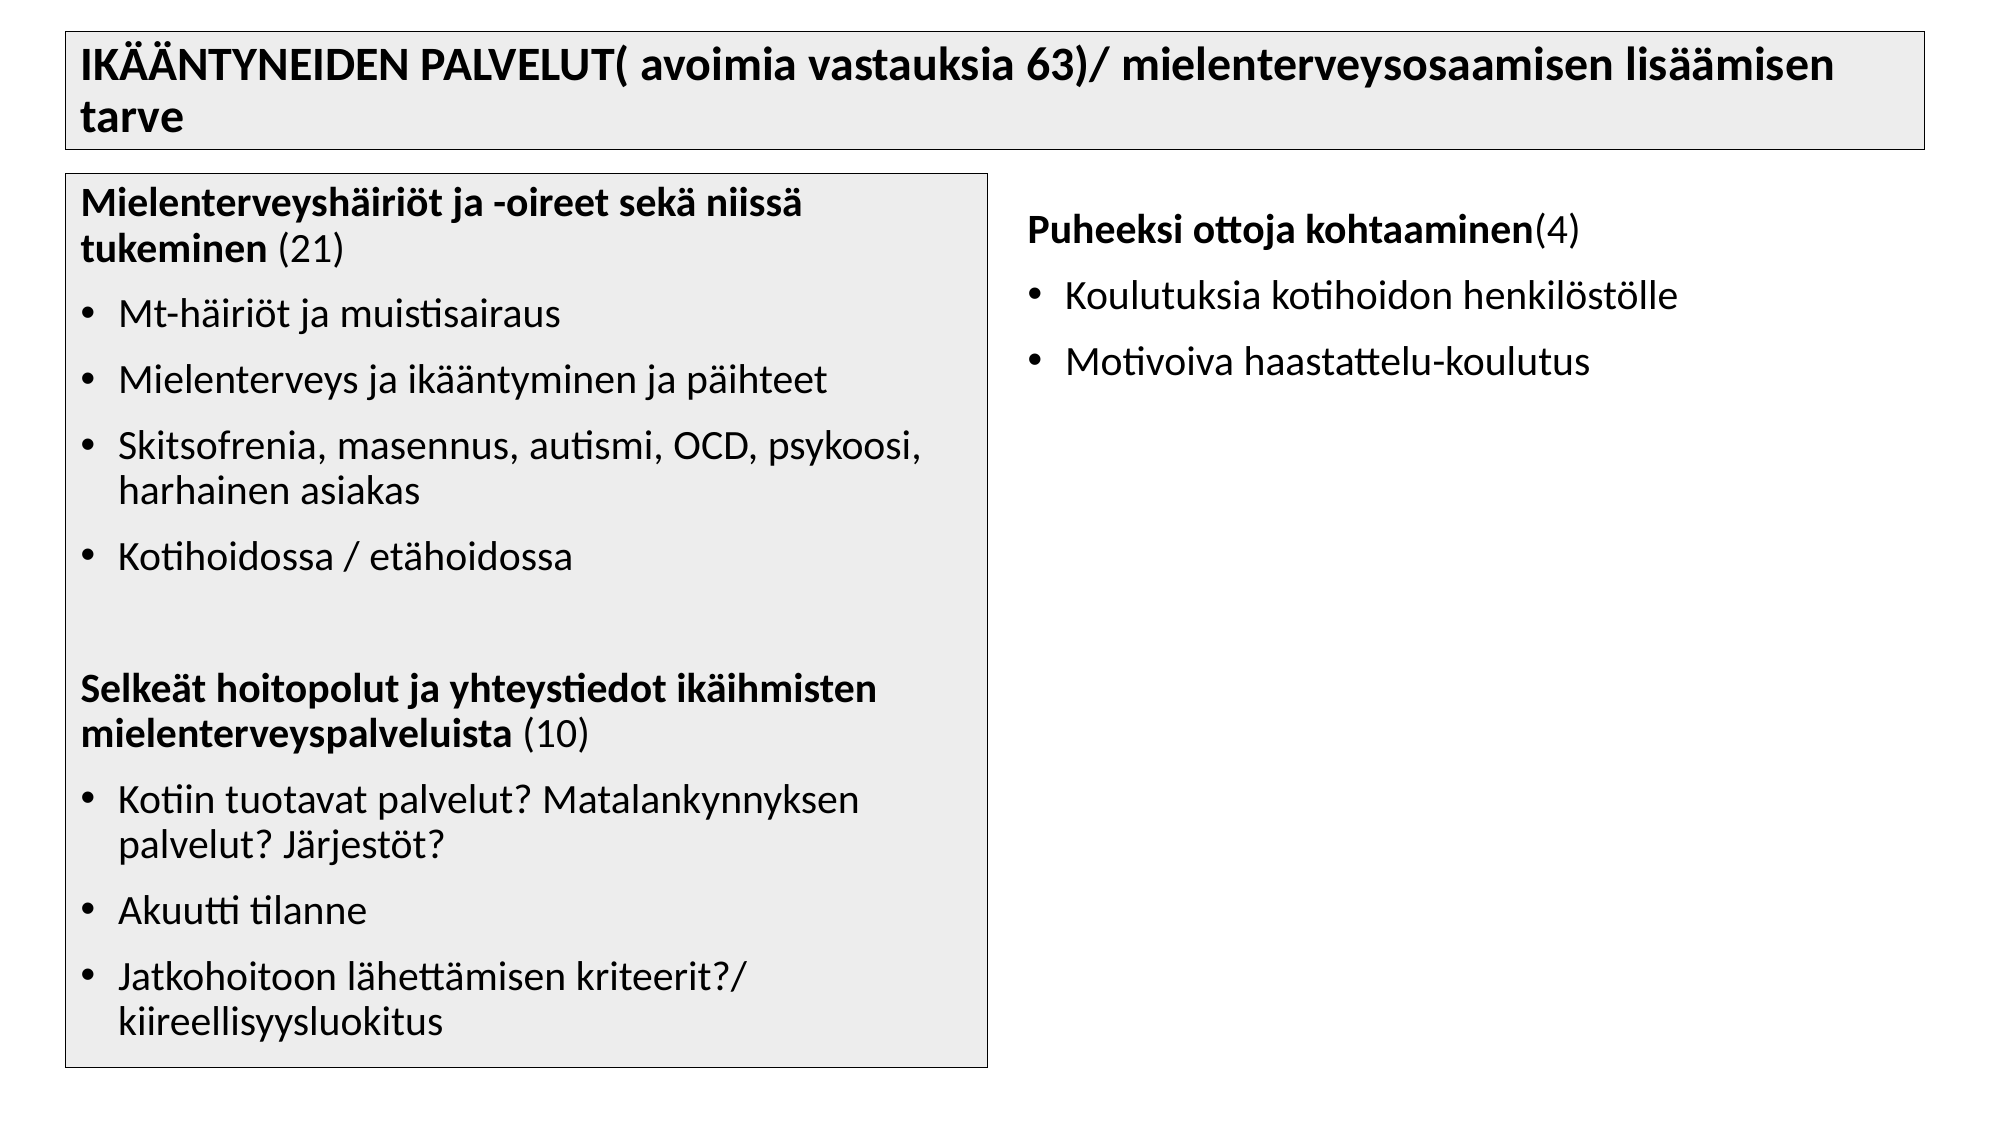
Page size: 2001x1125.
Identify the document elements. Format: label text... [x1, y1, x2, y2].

list Puheeksi ottoja kohtaaminen(4) Koulutuksia kotihoidon henkilöstölle Motivoiva haastattelu-koulutus [1012, 200, 1863, 1014]
list Mielenterveyshäiriöt ja -oireet sekä niissä tukeminen (21) Mt-häiriöt ja muistisairaus Mielenterveys ja ikääntyminen ja päihteet Skitsofrenia, masennus, autismi, OCD, psykoosi, harhainen asiakas Kotihoidossa / etähoidossa Selkeät hoitopolut ja yhteystiedot ikäihmisten mielenterveyspalveluista (10) Kotiin tuotavat palvelut? Matalankynnyksen palvelut? Järjestöt? Akuutti tilanne Jatkohoitoon lähettämisen kriteerit?/ kiireellisyysluokitus [65, 173, 988, 1068]
title IKÄÄNTYNEIDEN PALVELUT( avoimia vastauksia 63)/ mielenterveysosaamisen lisäämisen tarve [65, 31, 1925, 150]
